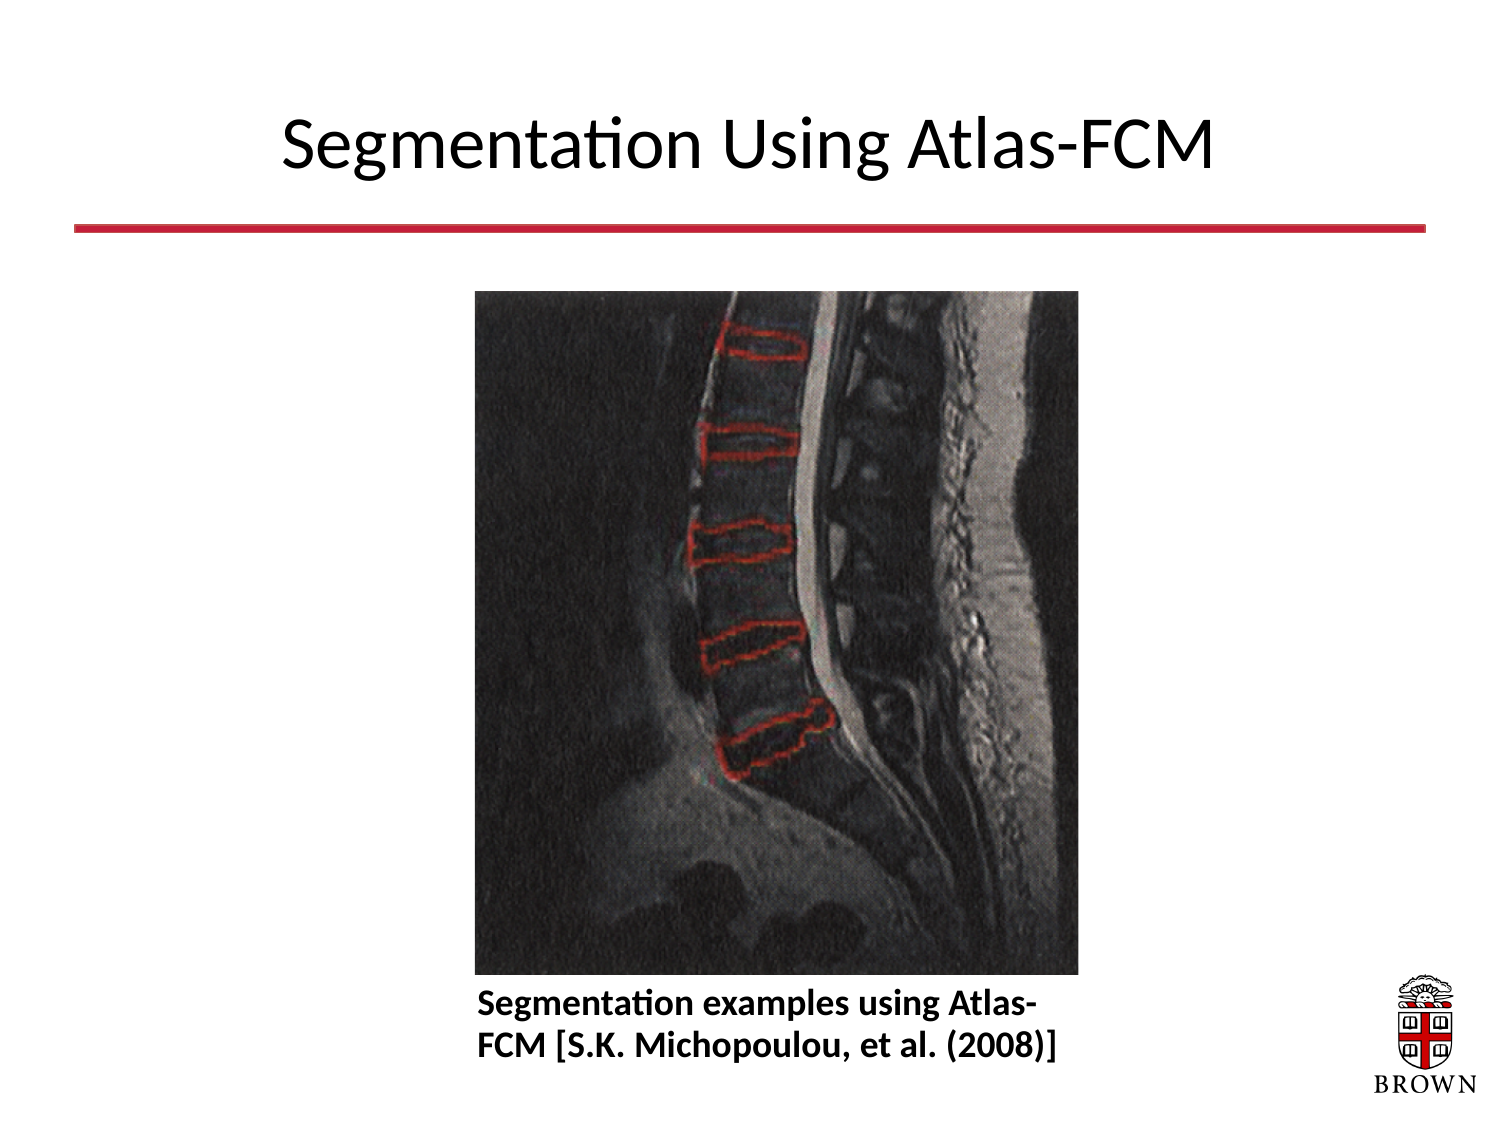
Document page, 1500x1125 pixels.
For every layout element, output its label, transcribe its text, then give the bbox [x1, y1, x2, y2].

text_box [74, 224, 1425, 233]
text_box Segmentation examples using Atlas-FCM [S.K. Michopoulou, et al. (2008)] [462, 974, 1100, 1074]
picture [1373, 974, 1476, 1093]
picture [474, 290, 1079, 976]
title Segmentation Using Atlas-FCM [75, 45, 1424, 224]
